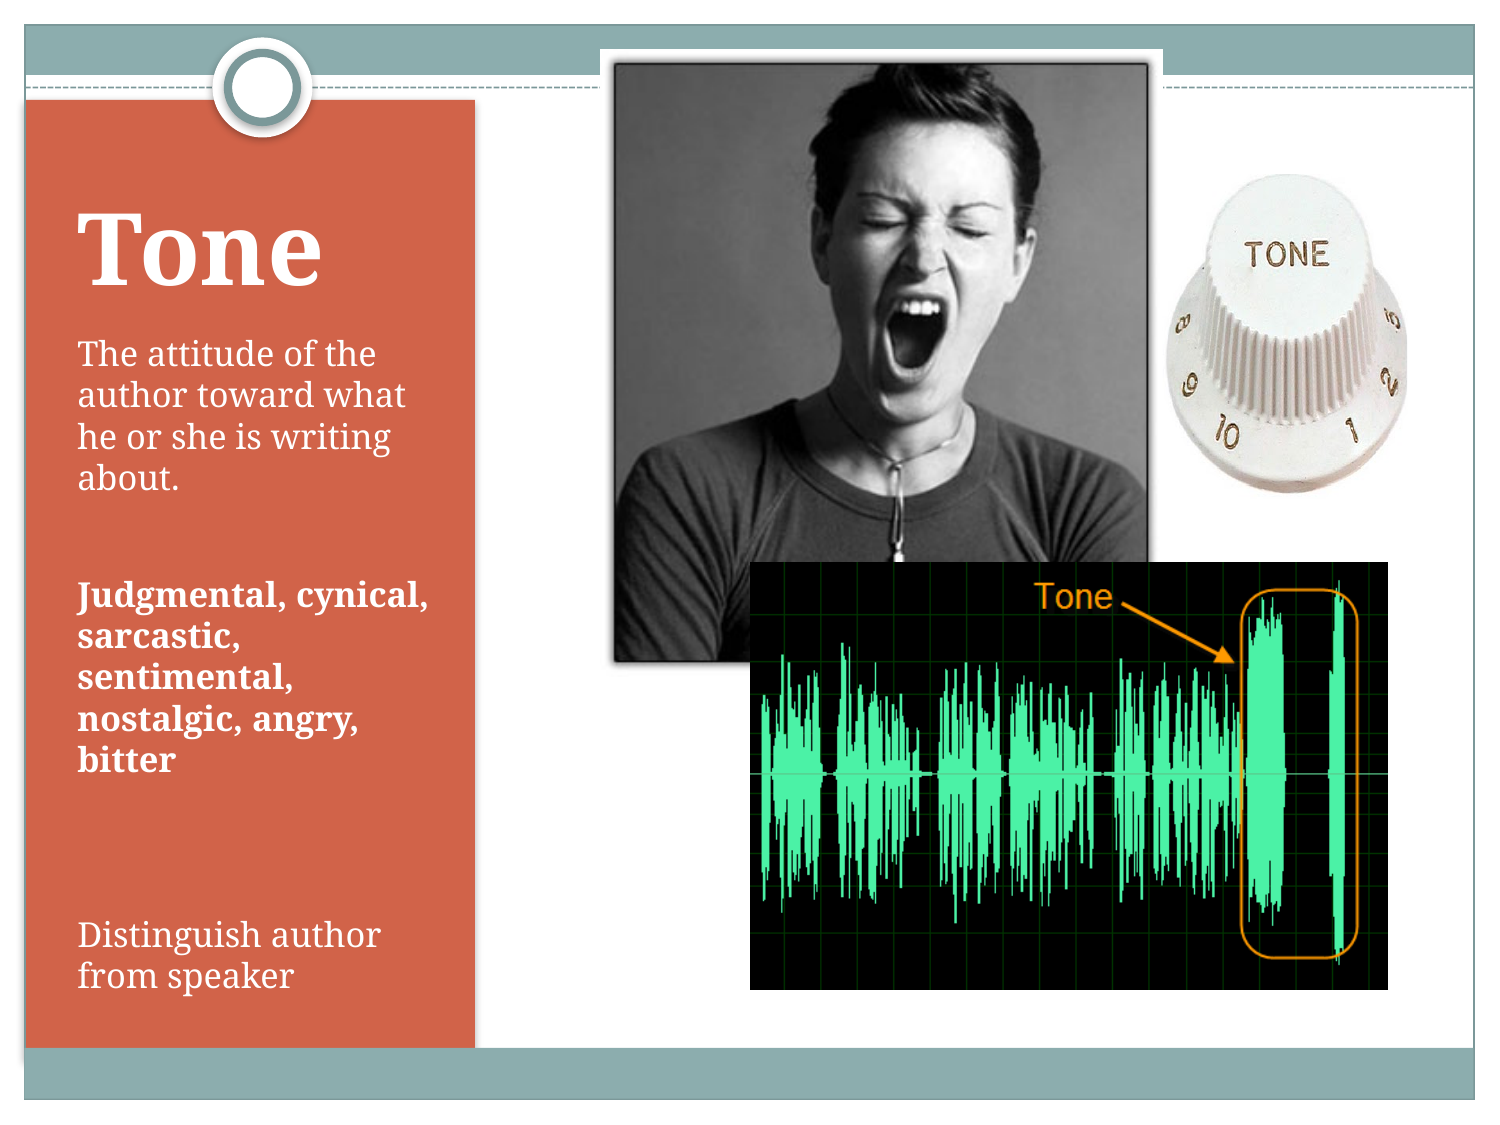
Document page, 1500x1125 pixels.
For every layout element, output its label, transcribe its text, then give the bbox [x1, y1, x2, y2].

title Tone [62, 149, 450, 313]
list The attitude of the author toward what he or she is writing about. Judgmental, cynical, sarcastic, sentimental, nostalgic, angry, bitter Distinguish author from speaker [62, 324, 450, 1075]
picture [599, 49, 1408, 990]
